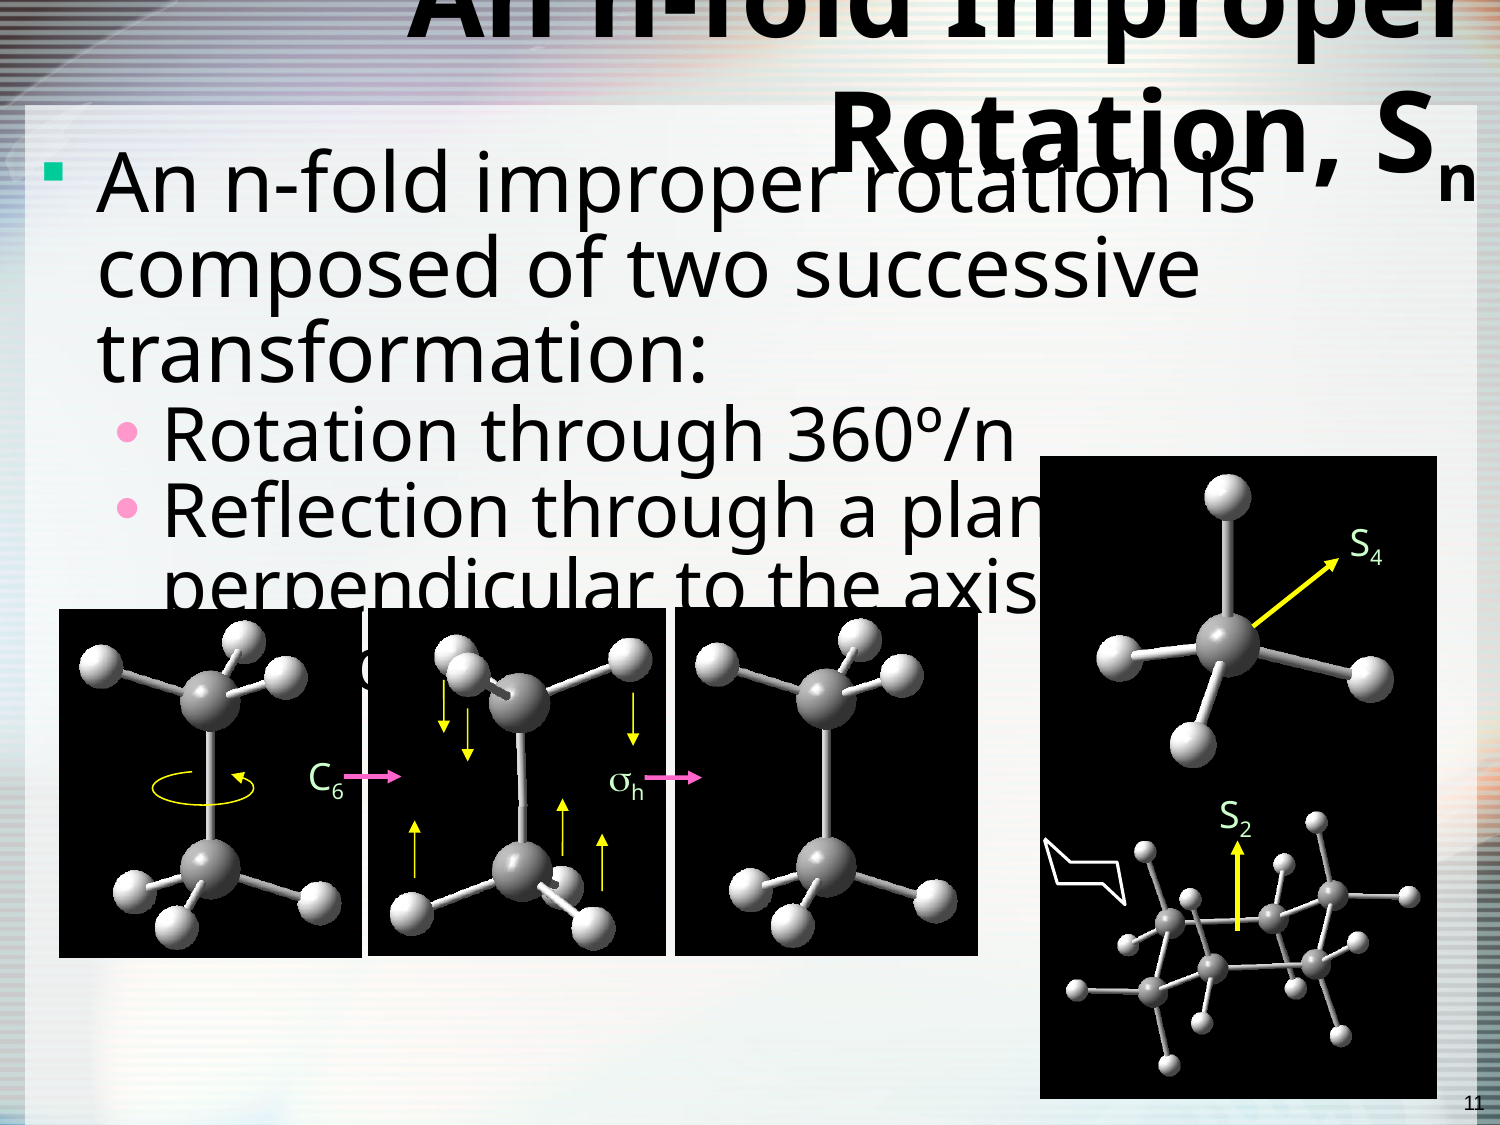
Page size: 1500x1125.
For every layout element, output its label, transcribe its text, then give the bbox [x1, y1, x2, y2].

list An n-fold improper rotation is composed of two successive transformation: Rotation through 360º/n Reflection through a plane perpendicular to the axis of that rotation. [24, 137, 1476, 1076]
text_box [1204, 511, 1426, 932]
picture [0, 0, 1500, 1125]
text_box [59, 607, 978, 958]
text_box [1040, 456, 1437, 1099]
title An n-fold Improper Rotation, Sn [35, 6, 1495, 133]
slide_number 11 [1149, 1082, 1500, 1121]
